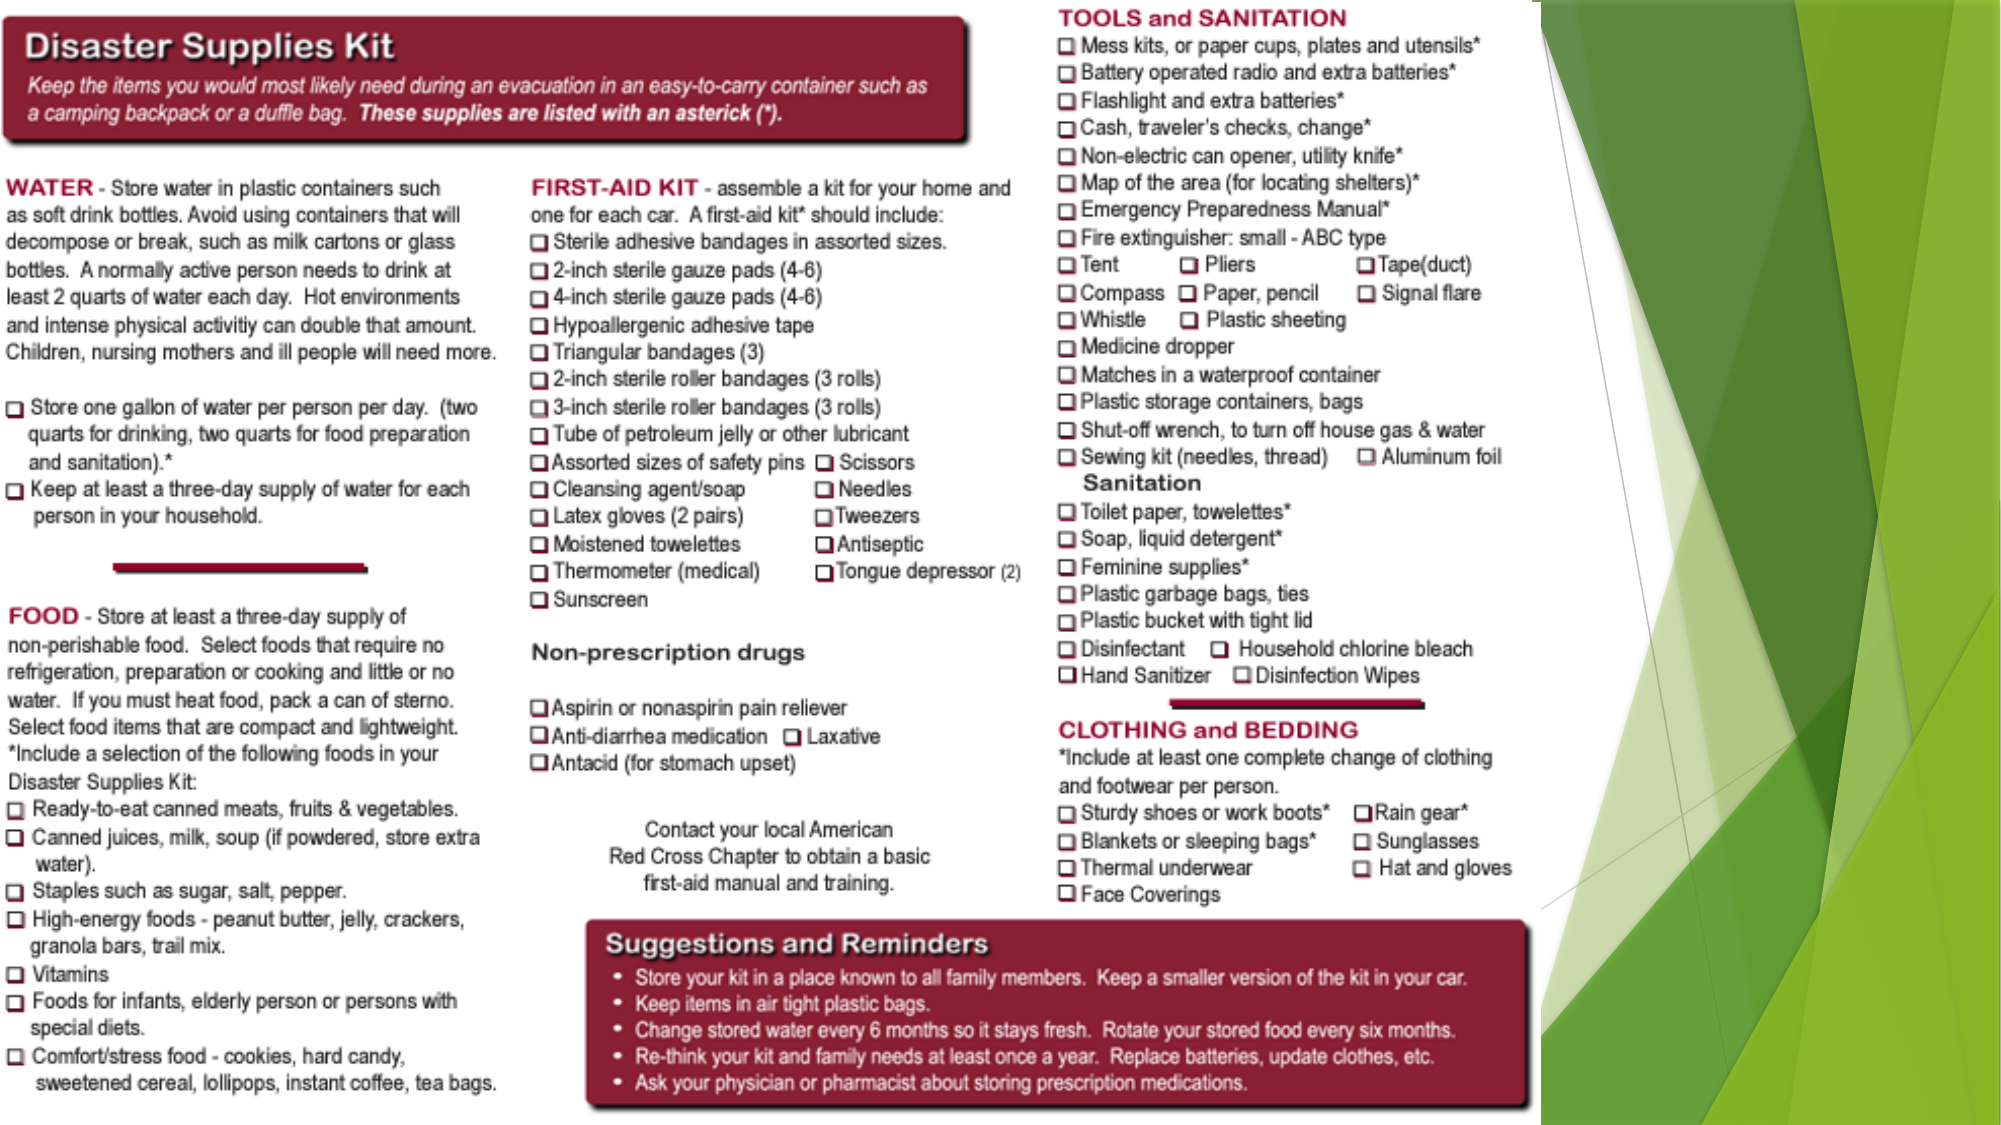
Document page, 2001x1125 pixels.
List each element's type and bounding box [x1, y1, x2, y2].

picture [0, 2, 1542, 1125]
